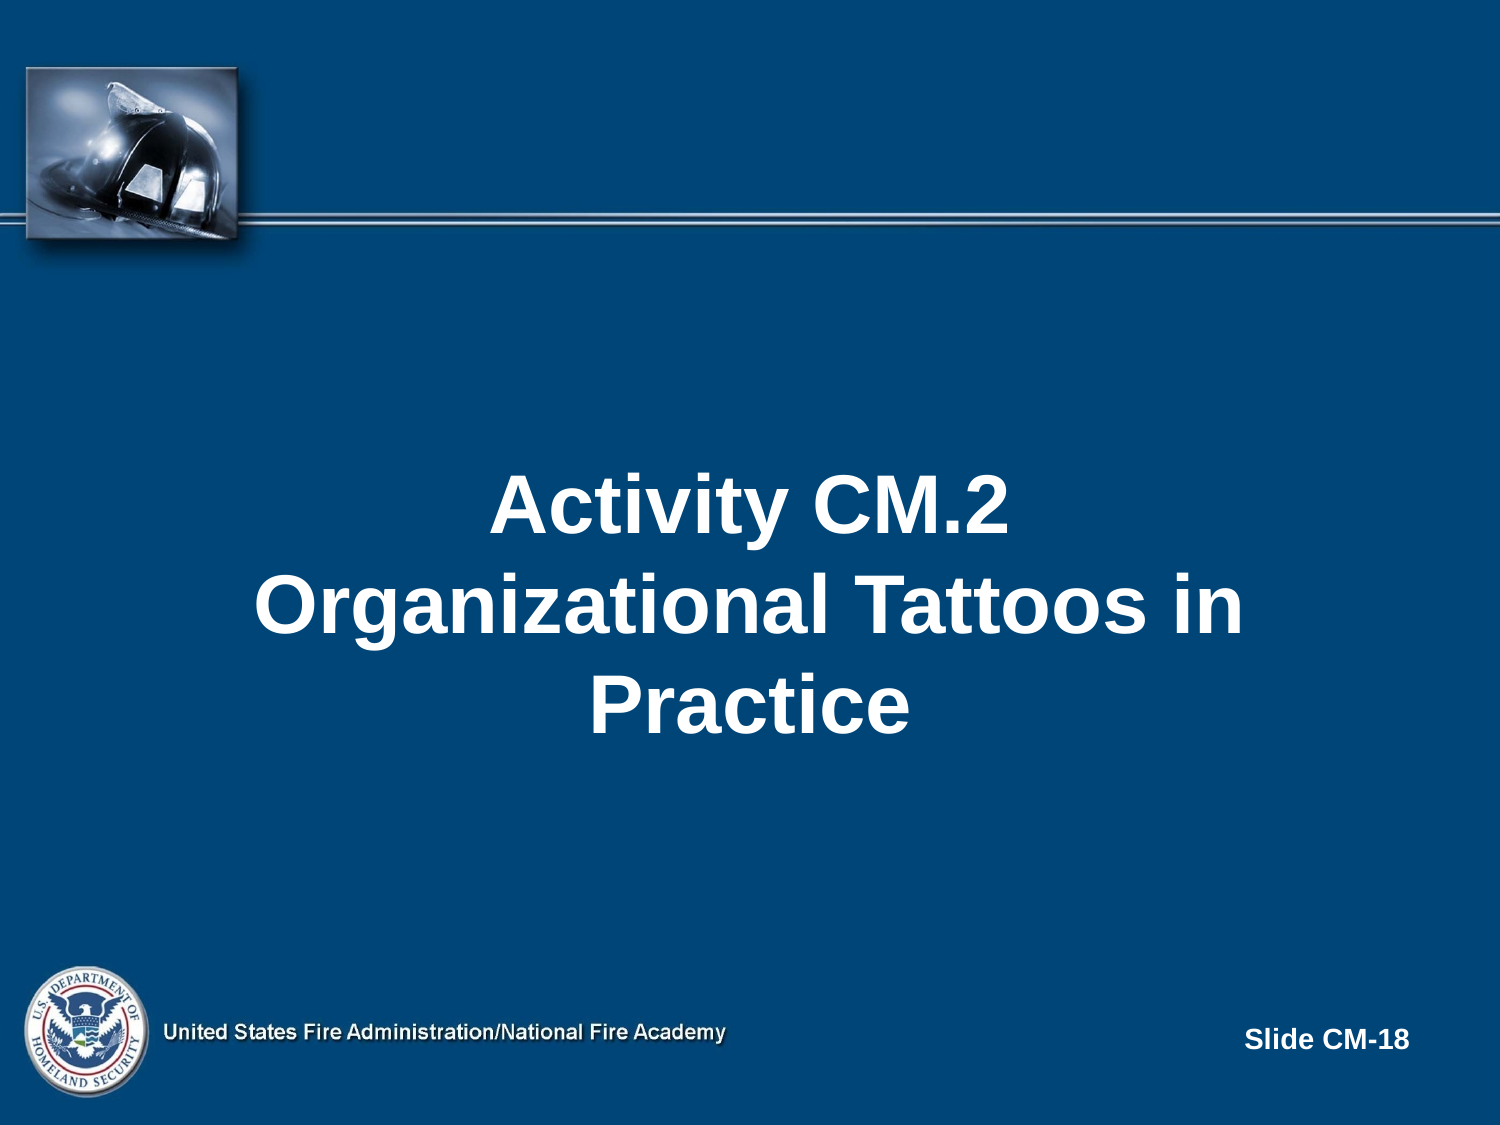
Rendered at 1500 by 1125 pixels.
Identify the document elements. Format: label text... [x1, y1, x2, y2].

slide_number Slide CM-18 [1074, 1012, 1426, 1091]
text_box Activity CM.2 Organizational Tattoos in Practice [125, 362, 1375, 838]
picture [0, 0, 1500, 1125]
